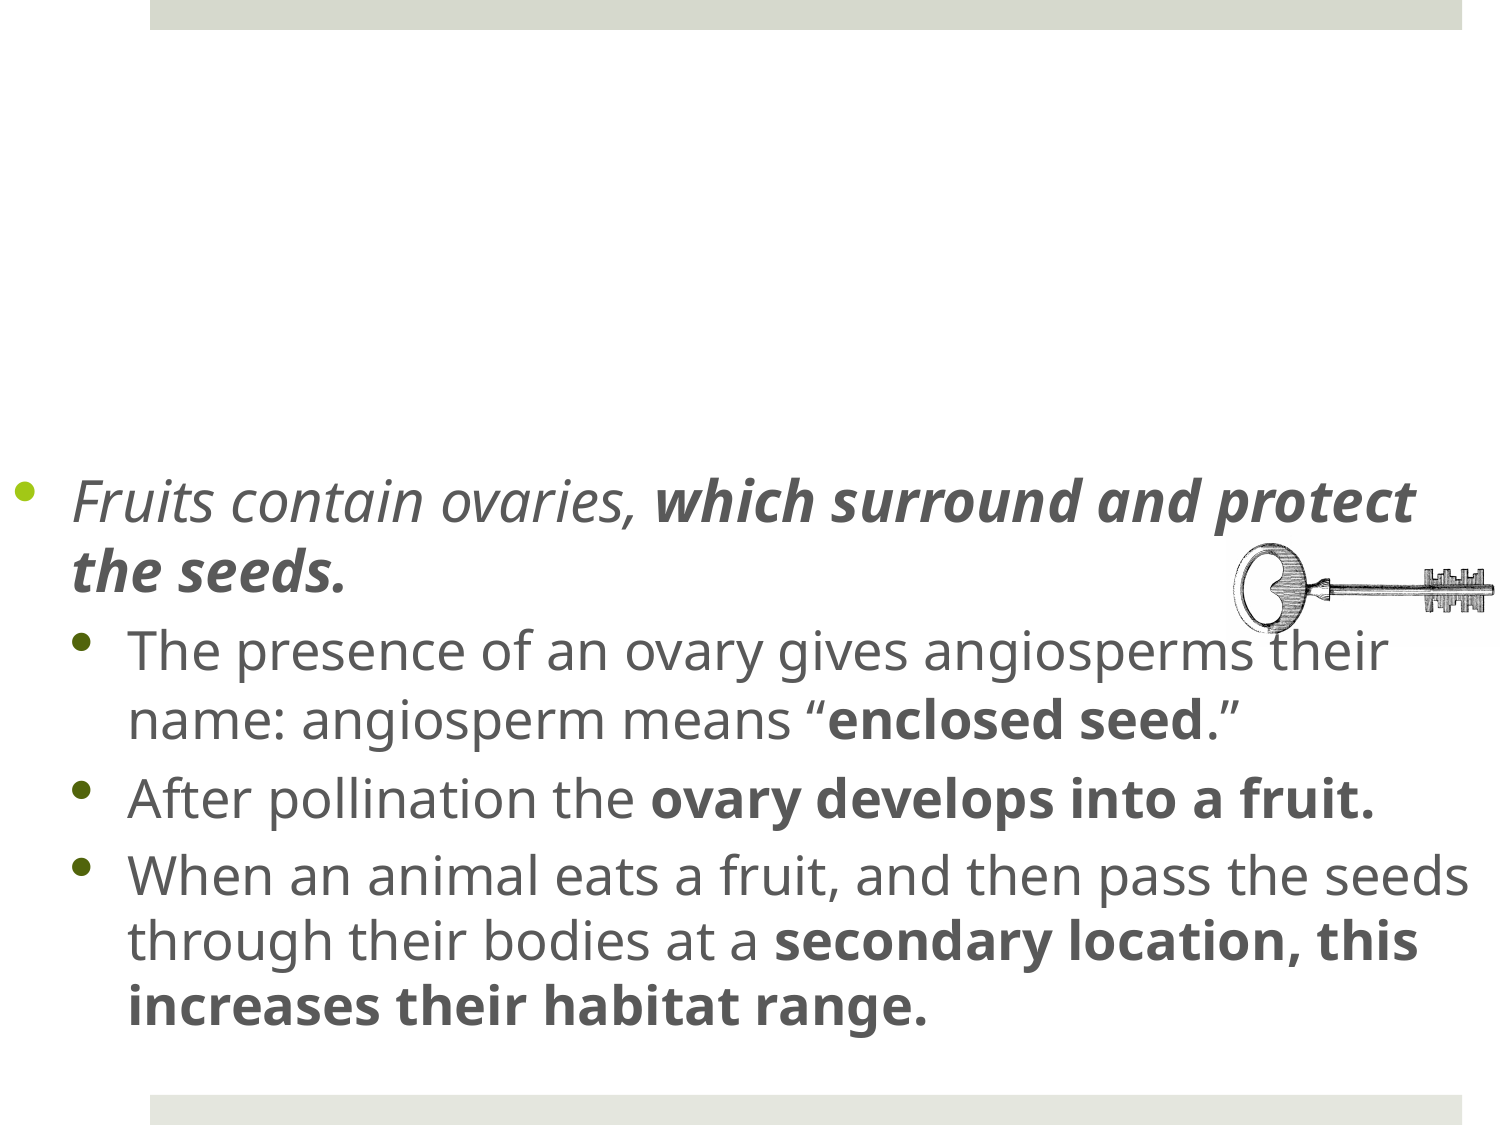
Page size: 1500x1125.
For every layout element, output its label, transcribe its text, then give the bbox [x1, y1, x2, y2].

picture [1225, 529, 1500, 648]
list Fruits contain ovaries, which surround and protect the seeds. The presence of an ovary gives angiosperms their name: angiosperm means “enclosed seed.” After pollination the ovary develops into a fruit. When an animal eats a fruit, and then pass the seeds through their bodies at a secondary location, this increases their habitat range. [0, 456, 1500, 1095]
